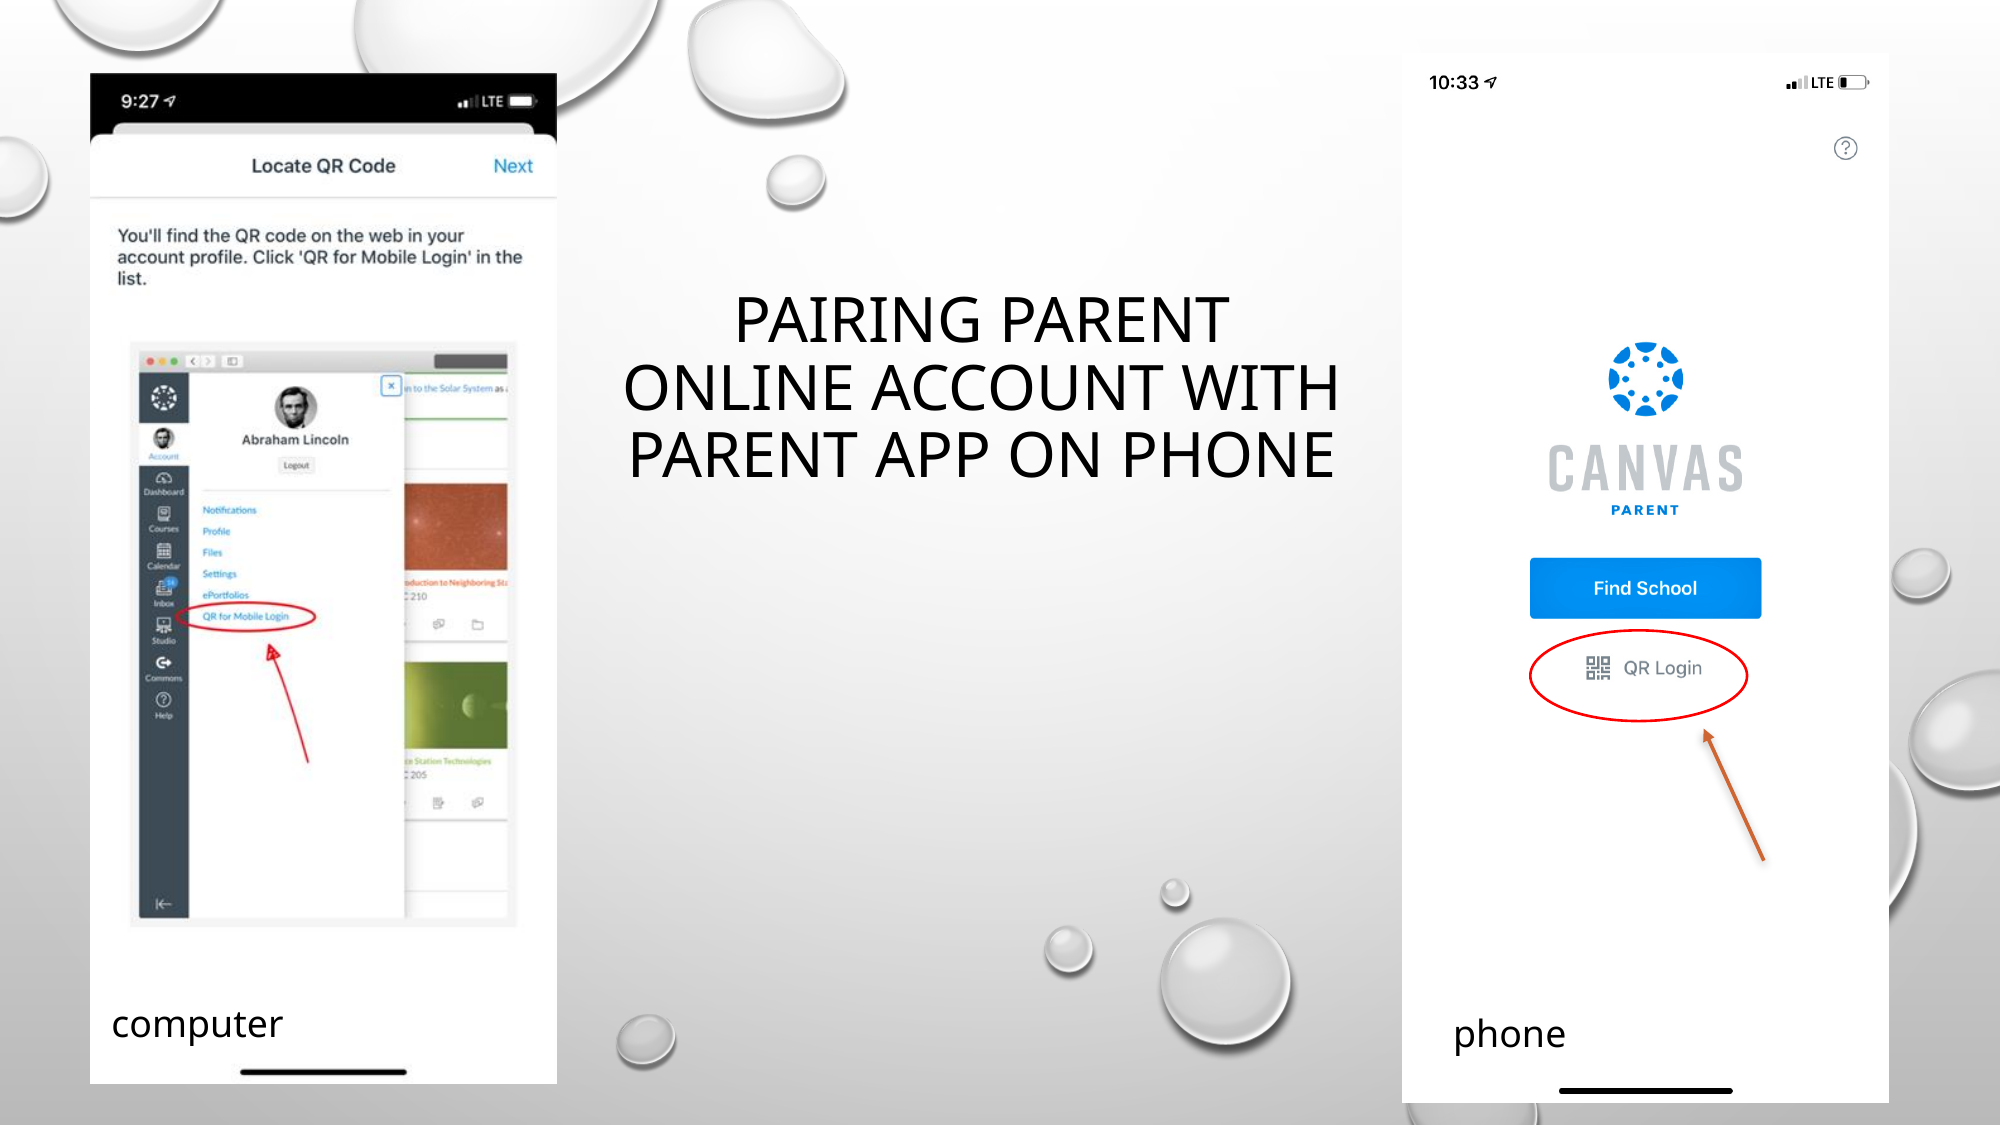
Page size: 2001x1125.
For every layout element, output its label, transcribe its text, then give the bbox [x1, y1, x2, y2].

picture [0, 0, 2000, 1125]
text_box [1703, 728, 1765, 861]
title Pairing Parent Online Account with Parent App on Phone [594, 230, 1370, 642]
